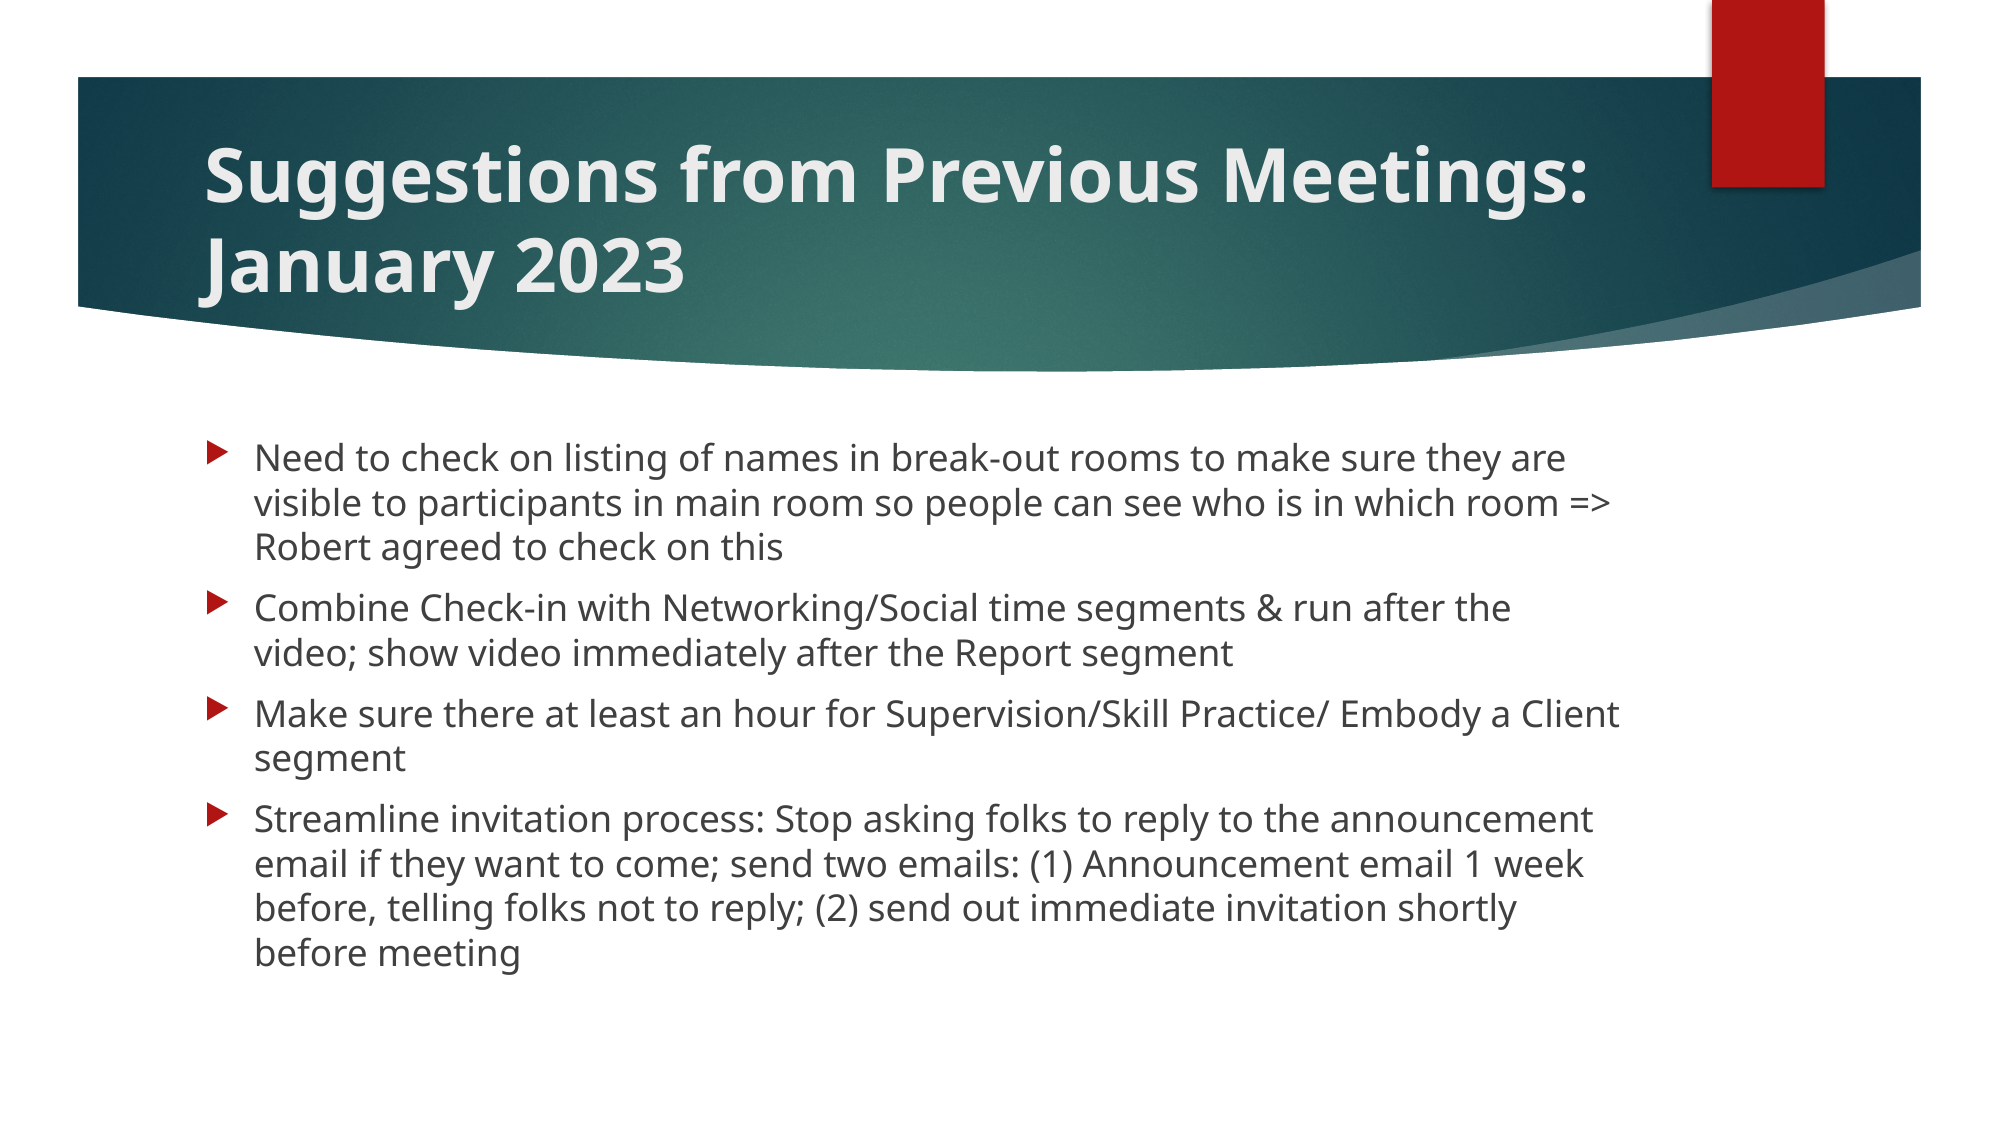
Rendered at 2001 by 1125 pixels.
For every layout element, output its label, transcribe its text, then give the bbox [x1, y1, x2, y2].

list Need to check on listing of names in break-out rooms to make sure they are visible to participants in main room so people can see who is in which room => Robert agreed to check on this Combine Check-in with Networking/Social time segments & run after the video; show video immediately after the Report segment Make sure there at least an hour for Supervision/Skill Practice/ Embody a Client segment Streamline invitation process: Stop asking folks to reply to the announcement email if they want to come; send two emails: (1) Announcement email 1 week before, telling folks not to reply; (2) send out immediate invitation shortly before meeting [189, 427, 1638, 988]
title Suggestions from Previous Meetings: January 2023 [189, 159, 1638, 276]
